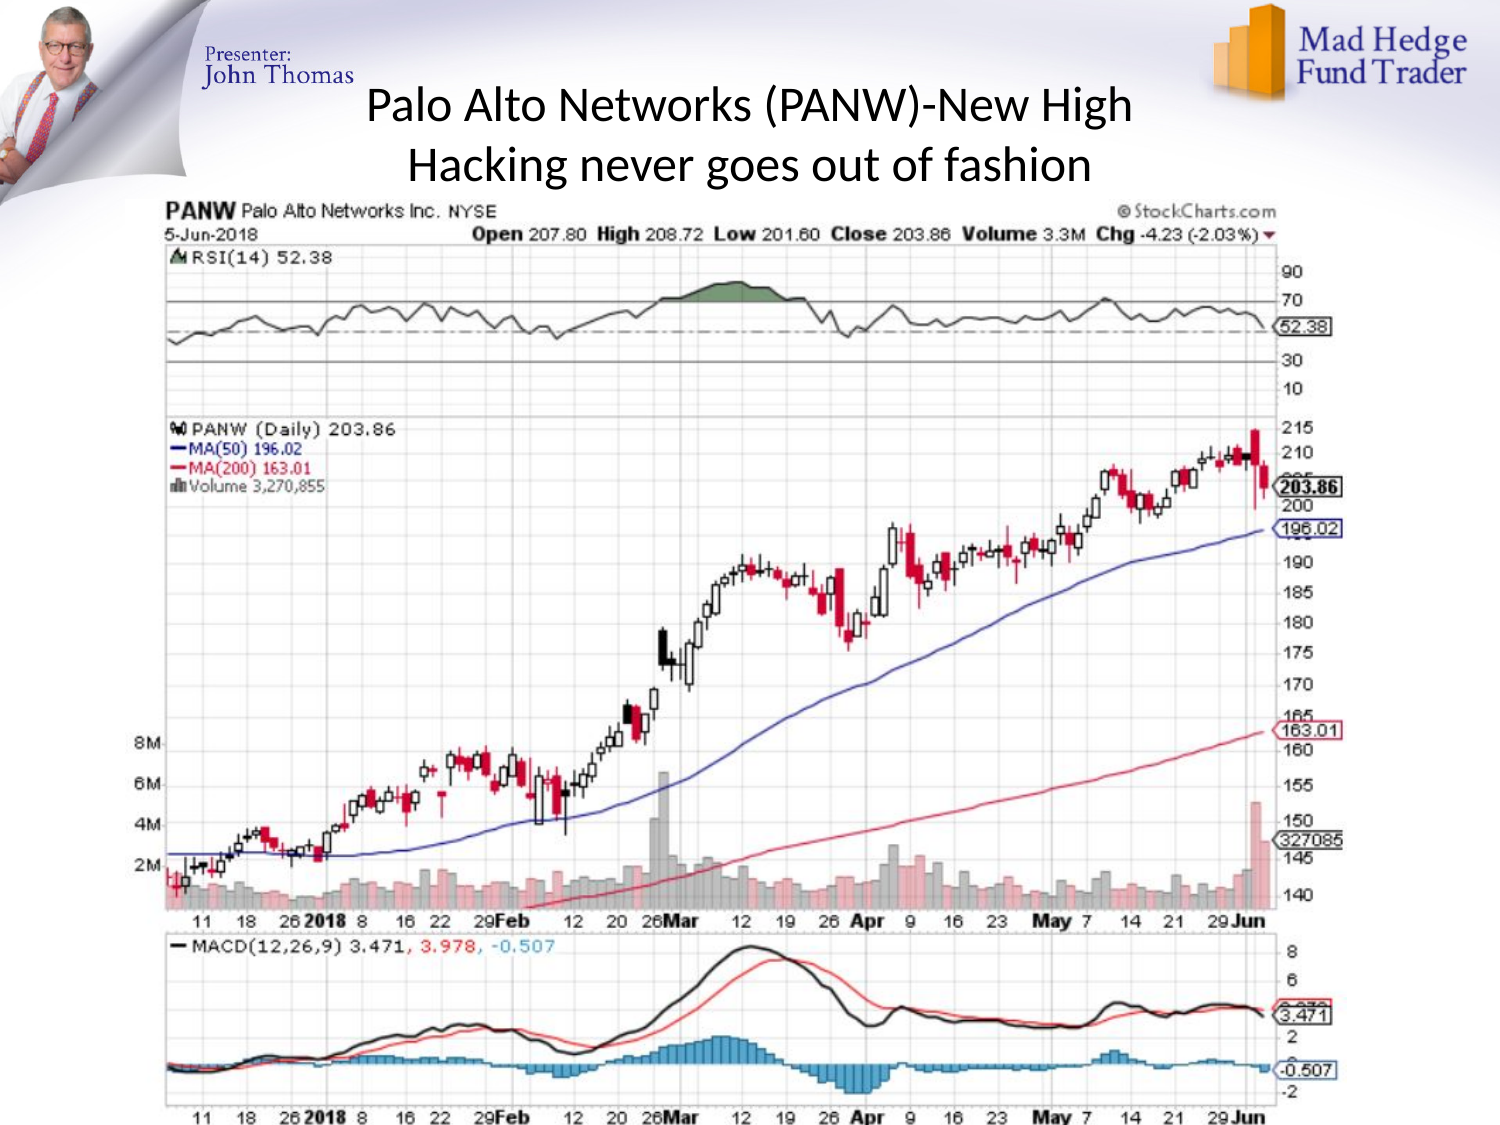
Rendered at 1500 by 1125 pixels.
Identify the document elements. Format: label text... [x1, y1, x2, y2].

title Palo Alto Networks (PANW)-New High Hacking never goes out of fashion [75, 37, 1425, 225]
picture [0, 0, 1500, 1125]
